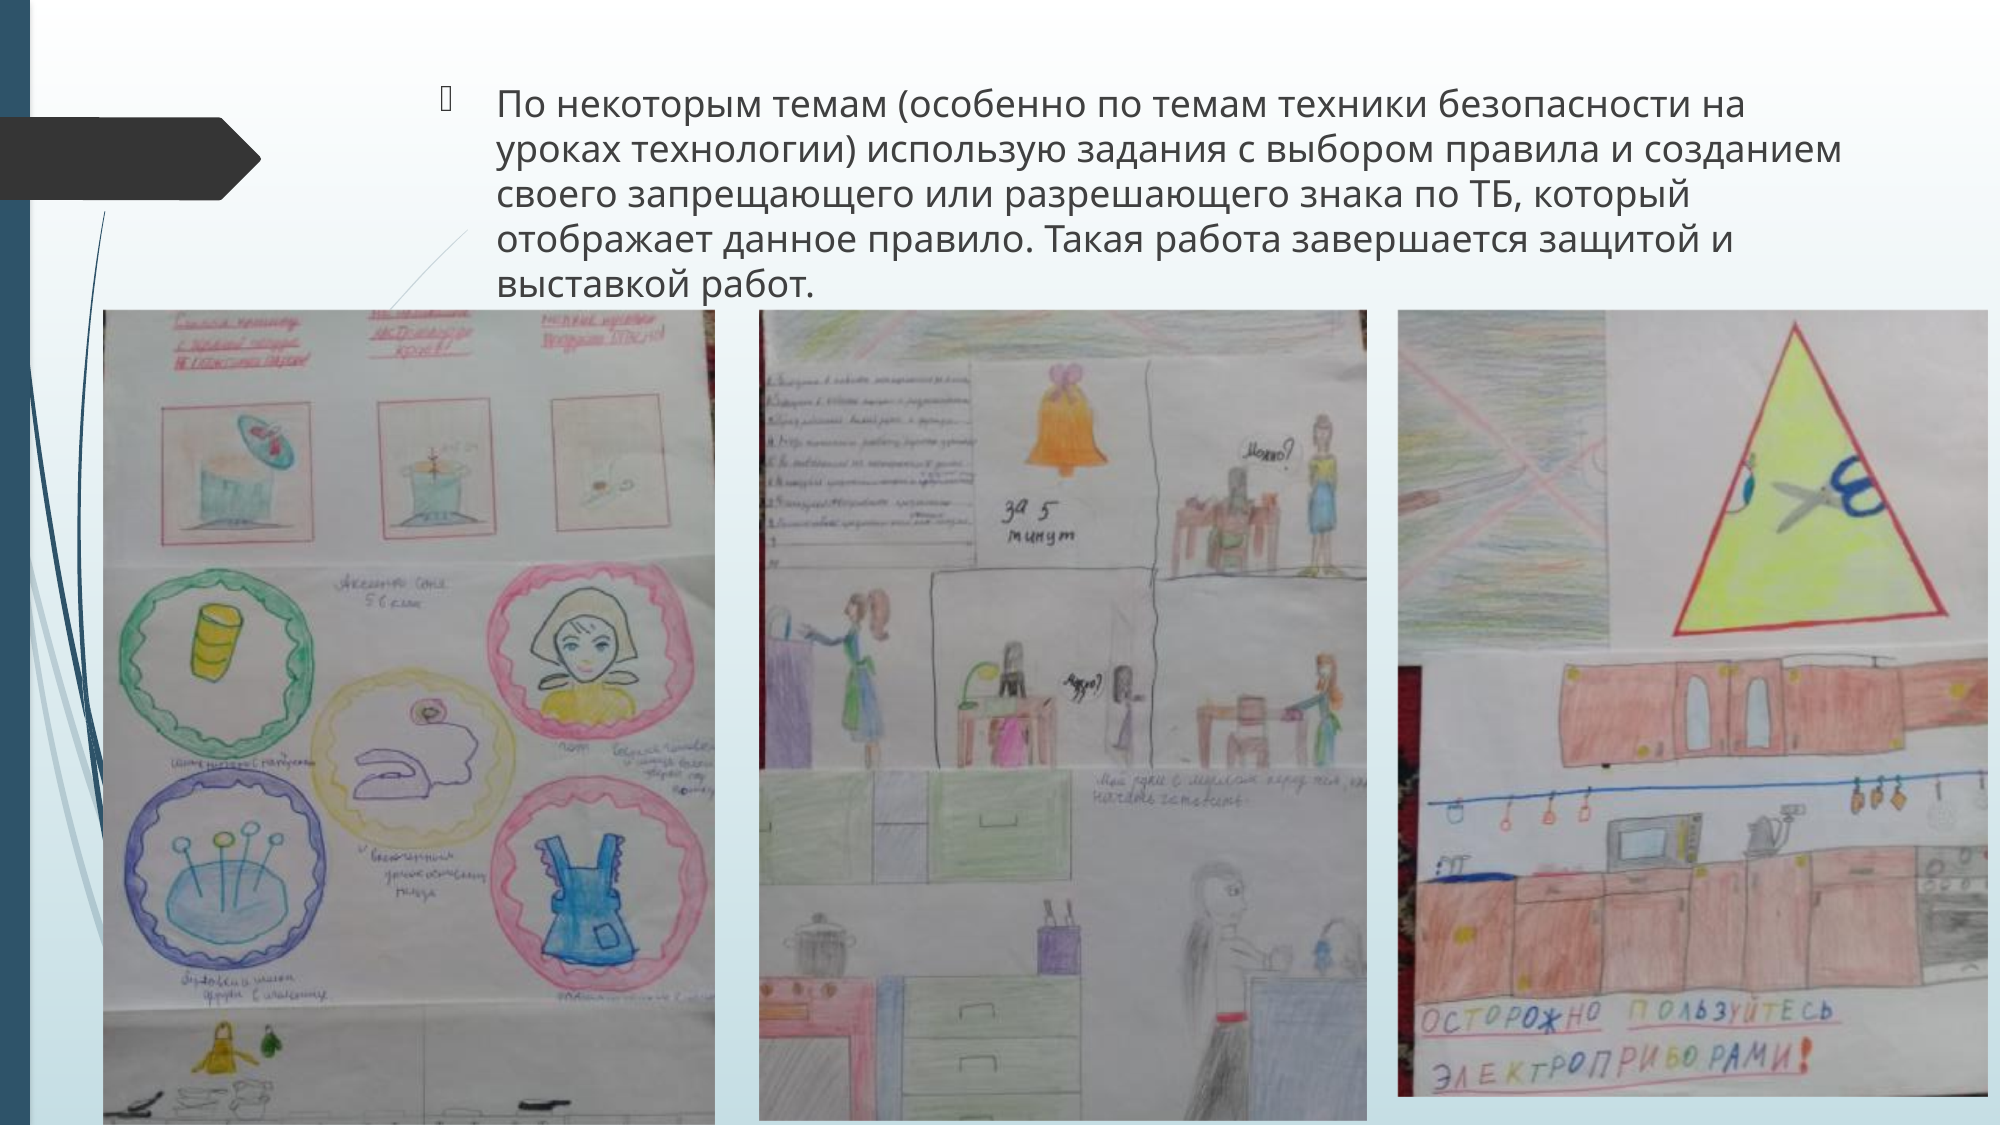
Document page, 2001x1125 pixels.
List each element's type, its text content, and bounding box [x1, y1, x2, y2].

picture [0, 310, 2000, 1124]
list По некоторым темам (особенно по темам техники безопасности на уроках технологии) использую задания с выбором правила и созданием своего запрещающего или разрешающего знака по ТБ, который отображает данное правило. Такая работа завершается защитой и выставкой работ. [424, 72, 1888, 408]
